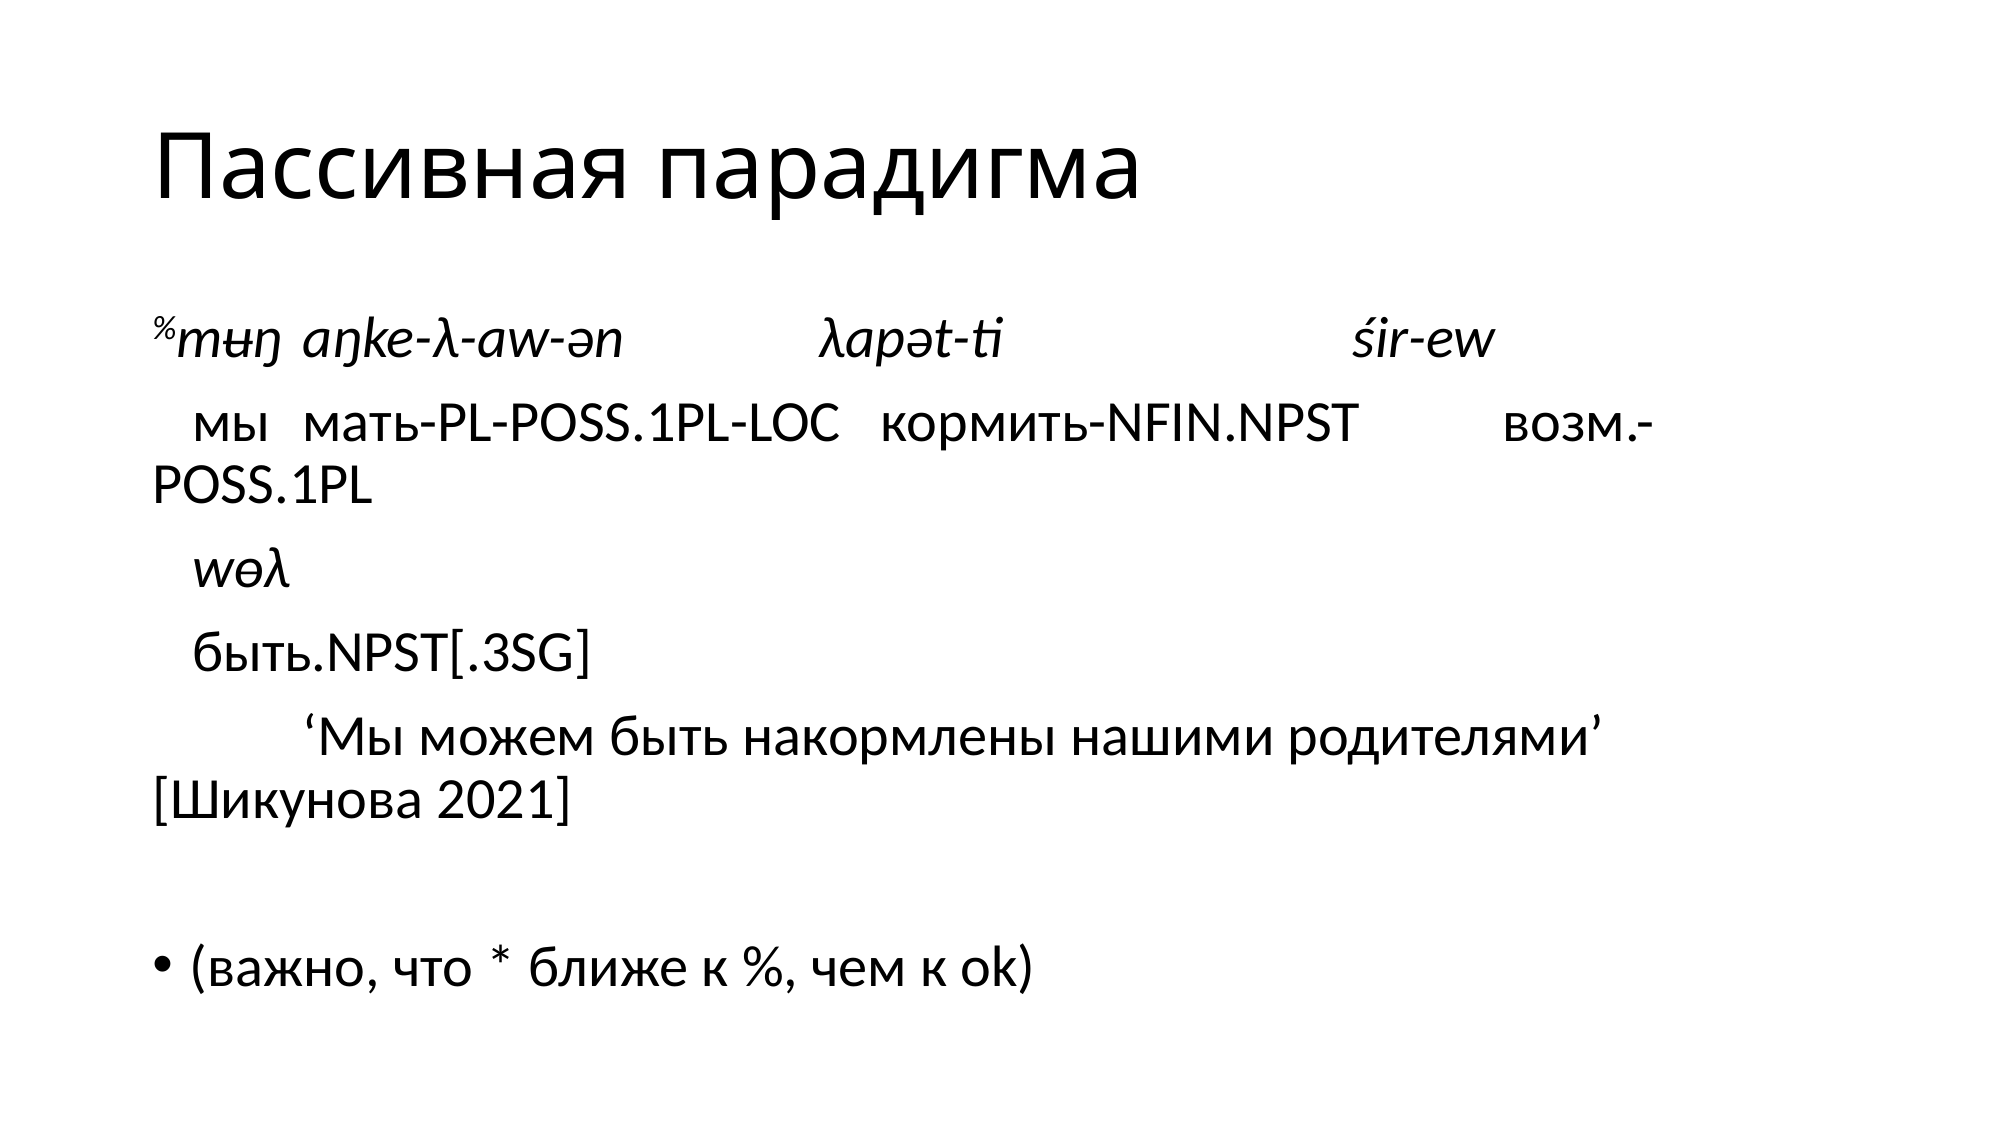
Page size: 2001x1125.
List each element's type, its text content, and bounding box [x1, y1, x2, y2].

list %mʉŋ aŋke-λ-aw-ən λapət-ti śir-ew мы мать-pl-poss.1pl-loc кормить-nfin.npst возм.-poss.1pl wɵλ быть.npst[.3sg] ‘Мы можем быть накормлены нашими родителями’ [Шикунова 2021] (важно, что * ближе к %, чем к ok) [137, 299, 1863, 1014]
title Пассивная парадигма [137, 59, 1863, 278]
